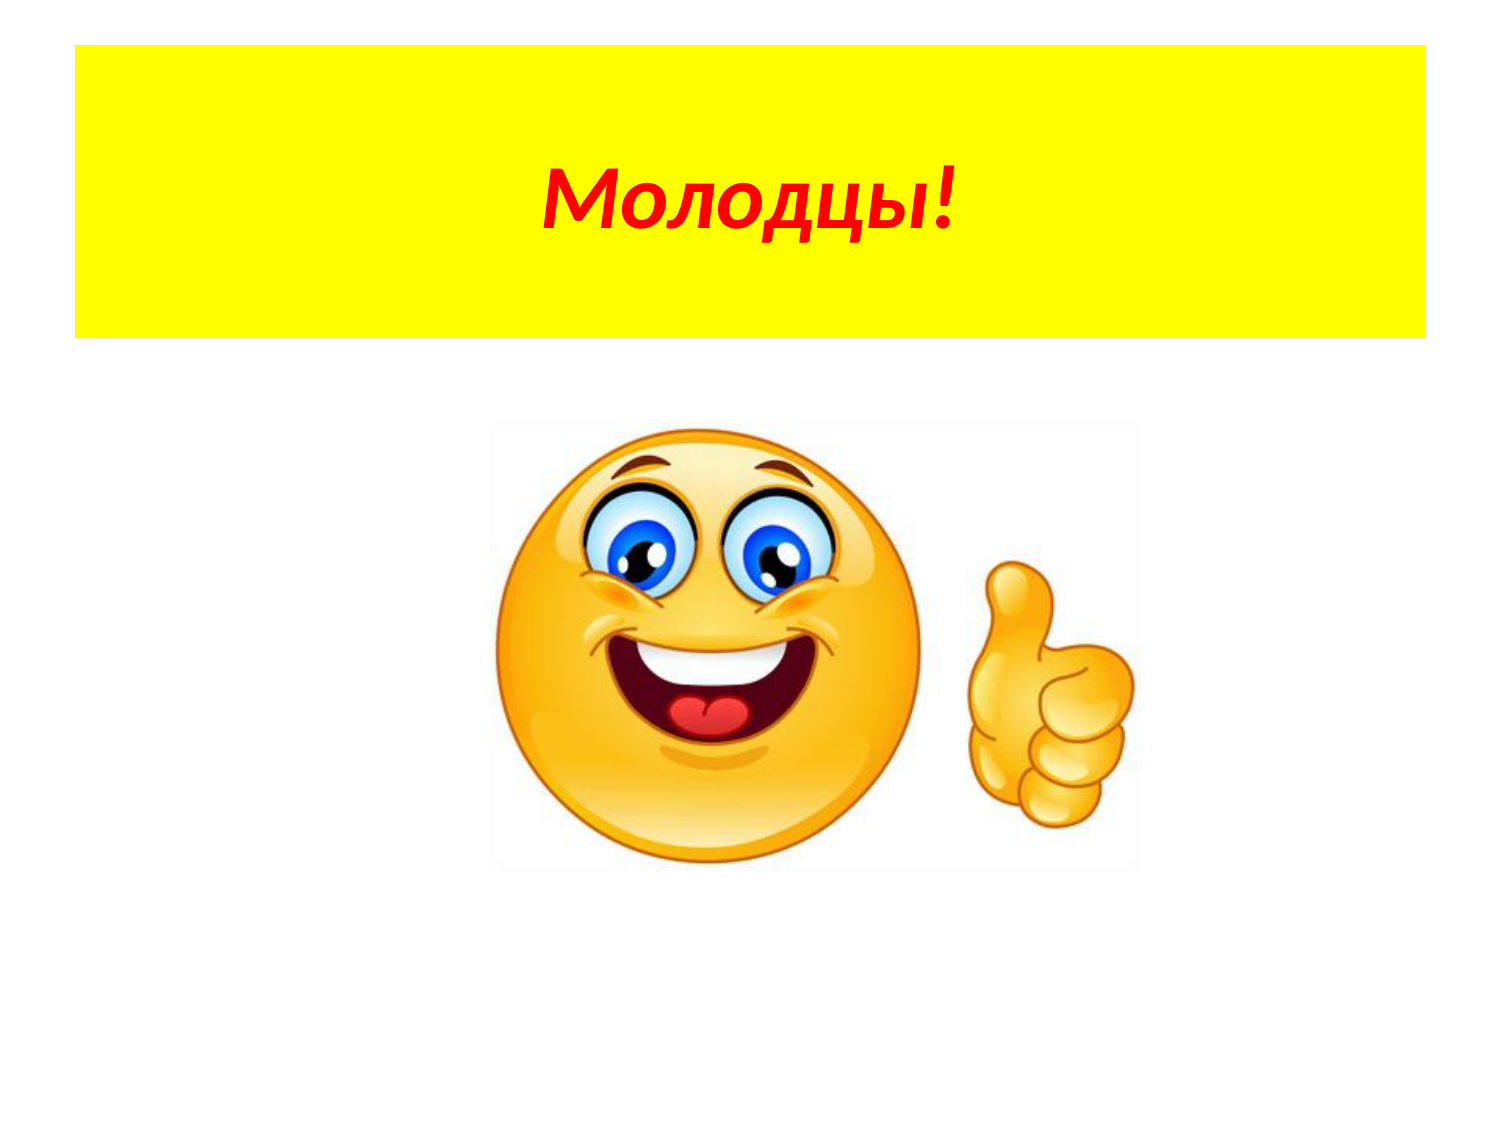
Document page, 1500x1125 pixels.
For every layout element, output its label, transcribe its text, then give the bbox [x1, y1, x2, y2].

title Молодцы! [75, 45, 1425, 339]
picture [489, 420, 1141, 873]
